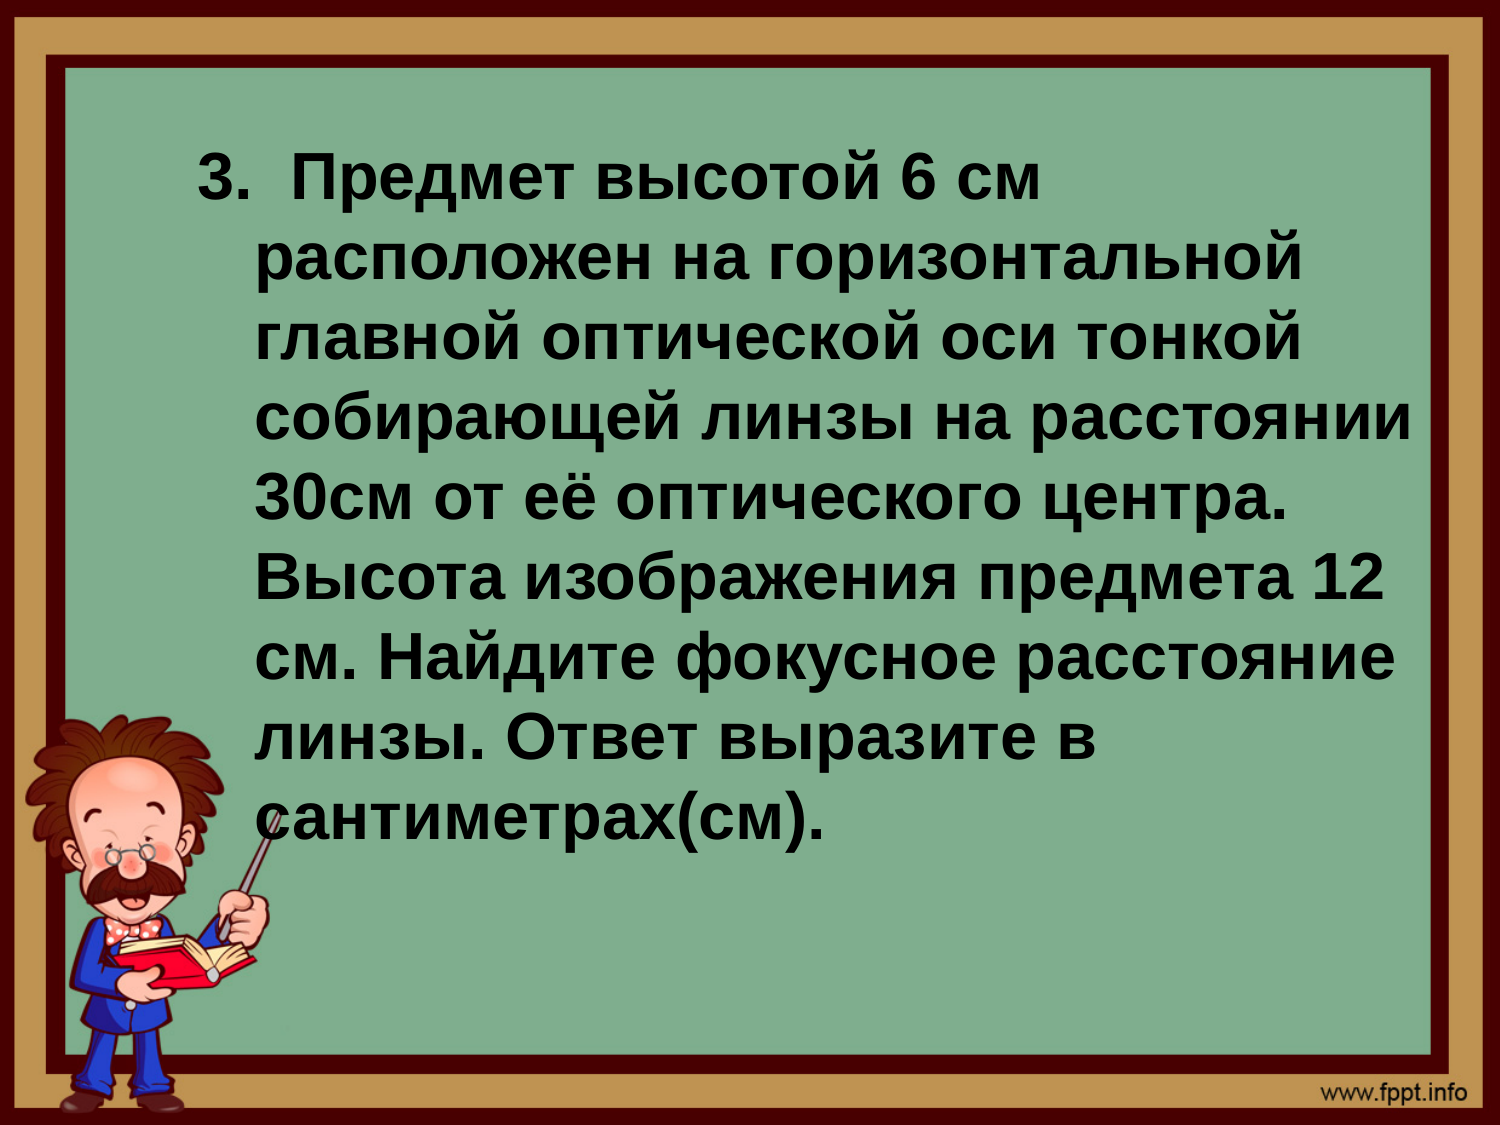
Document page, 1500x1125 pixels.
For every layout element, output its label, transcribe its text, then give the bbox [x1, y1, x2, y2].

list 3. Предмет высотой 6 см расположен на горизонтальной главной оптической оси тонкой собирающей линзы на расстоянии 30см от её оптического центра. Высота изображения предмета 12 см. Найдите фокусное расстояние линзы. Ответ выразите в сантиметрах(см). [182, 125, 1444, 825]
picture [0, 0, 1500, 1125]
